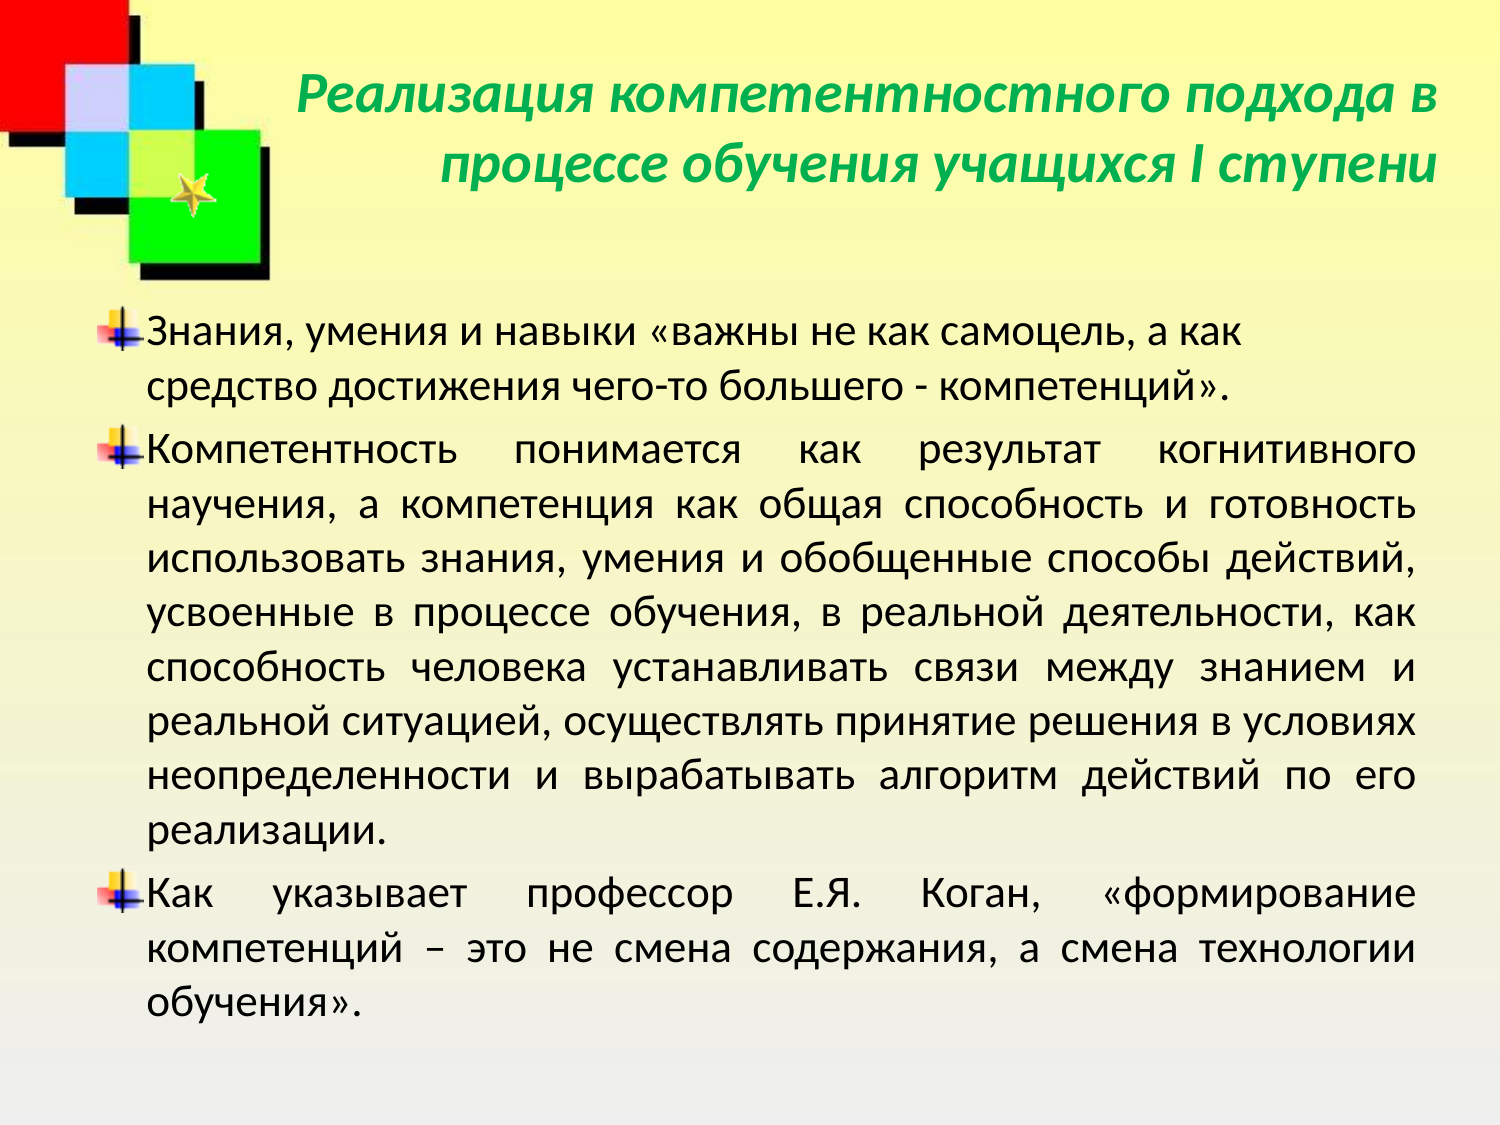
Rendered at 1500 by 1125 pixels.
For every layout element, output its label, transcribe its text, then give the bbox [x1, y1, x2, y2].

list Знания, умения и навыки «важны не как самоцель, а как средство достижения чего-то большего - компетенций». Компетентность понимается как результат когнитивного научения, а компетенция как общая способность и готовность использовать знания, умения и обобщенные способы действий, усвоенные в процессе обучения, в реальной деятельности, как способность человека устанавливать связи между знанием и реальной ситуацией, осуществлять принятие решения в условиях неопределенности и вырабатывать алгоритм действий по его реализации. Как указывает профессор Е.Я. Коган, «формирование компетенций – это не смена содержания, а смена технологии обучения». [82, 292, 1432, 1036]
text_box Реализация компетентностного подхода в процессе обучения учащихся I ступени [257, 46, 1454, 202]
picture [0, 0, 1500, 1125]
